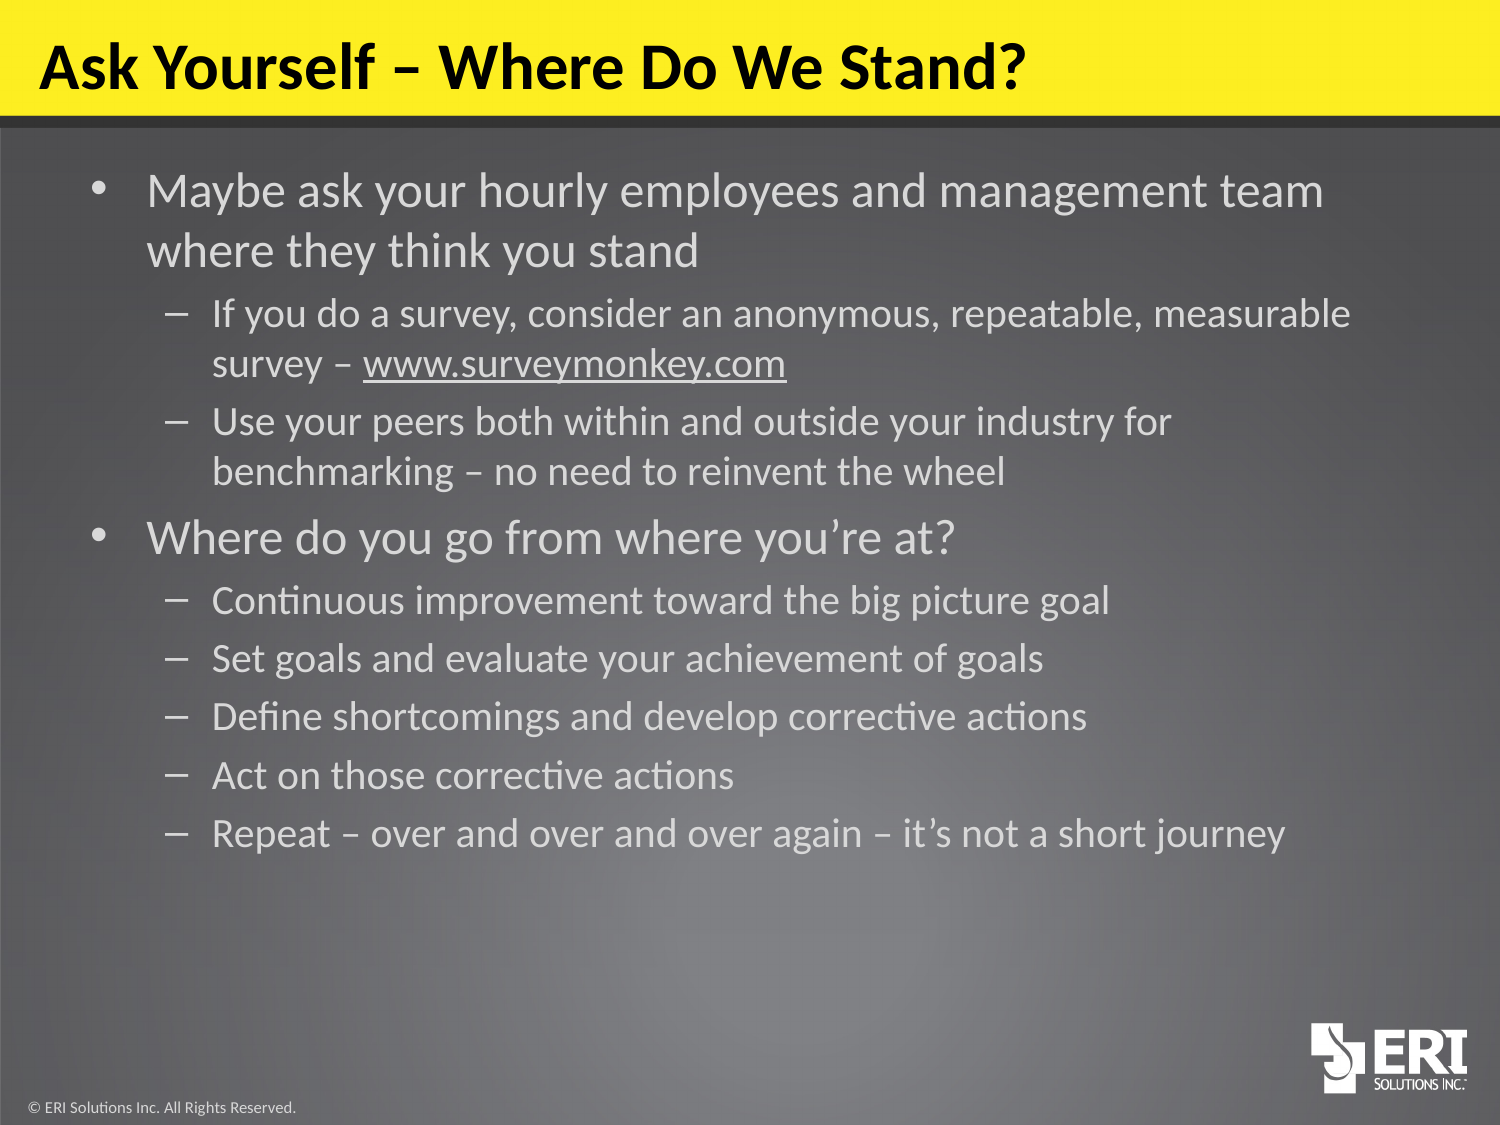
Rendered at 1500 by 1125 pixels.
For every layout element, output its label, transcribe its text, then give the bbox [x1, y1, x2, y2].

title Ask Yourself – Where Do We Stand? [24, 0, 1500, 125]
list Maybe ask your hourly employees and management team where they think you stand If you do a survey, consider an anonymous, repeatable, measurable survey – www.surveymonkey.com Use your peers both within and outside your industry for benchmarking – no need to reinvent the wheel Where do you go from where you’re at? Continuous improvement toward the big picture goal Set goals and evaluate your achievement of goals Define shortcomings and develop corrective actions Act on those corrective actions Repeat – over and over and over again – it’s not a short journey [75, 149, 1425, 1005]
picture [0, 0, 1500, 1125]
